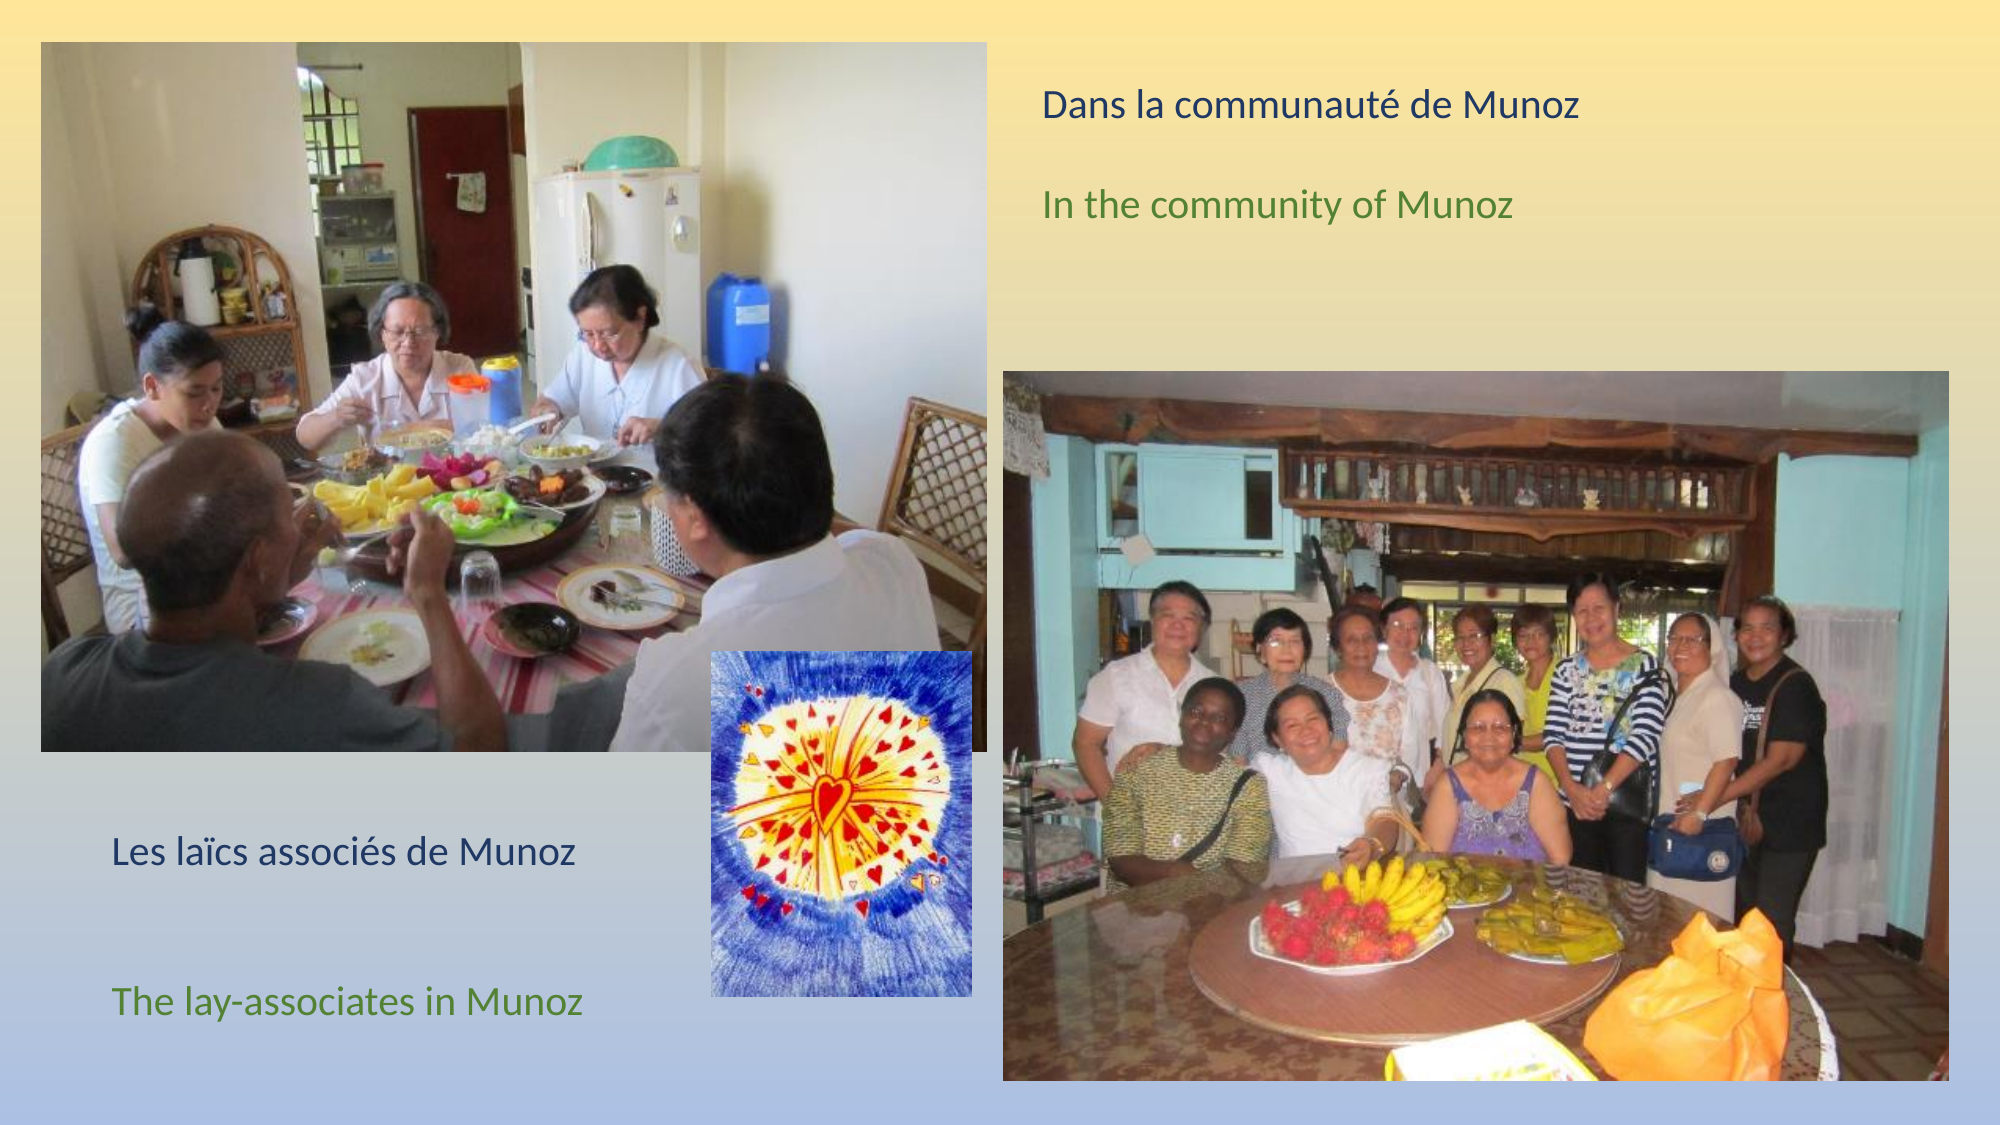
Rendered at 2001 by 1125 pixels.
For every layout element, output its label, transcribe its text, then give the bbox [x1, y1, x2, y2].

text_box Dans la communauté de Munoz In the community of Munoz [1027, 69, 1808, 235]
text_box Les laïcs associés de Munoz The lay-associates in Munoz [96, 816, 860, 1032]
picture [41, 42, 987, 997]
picture [1003, 371, 1949, 1081]
